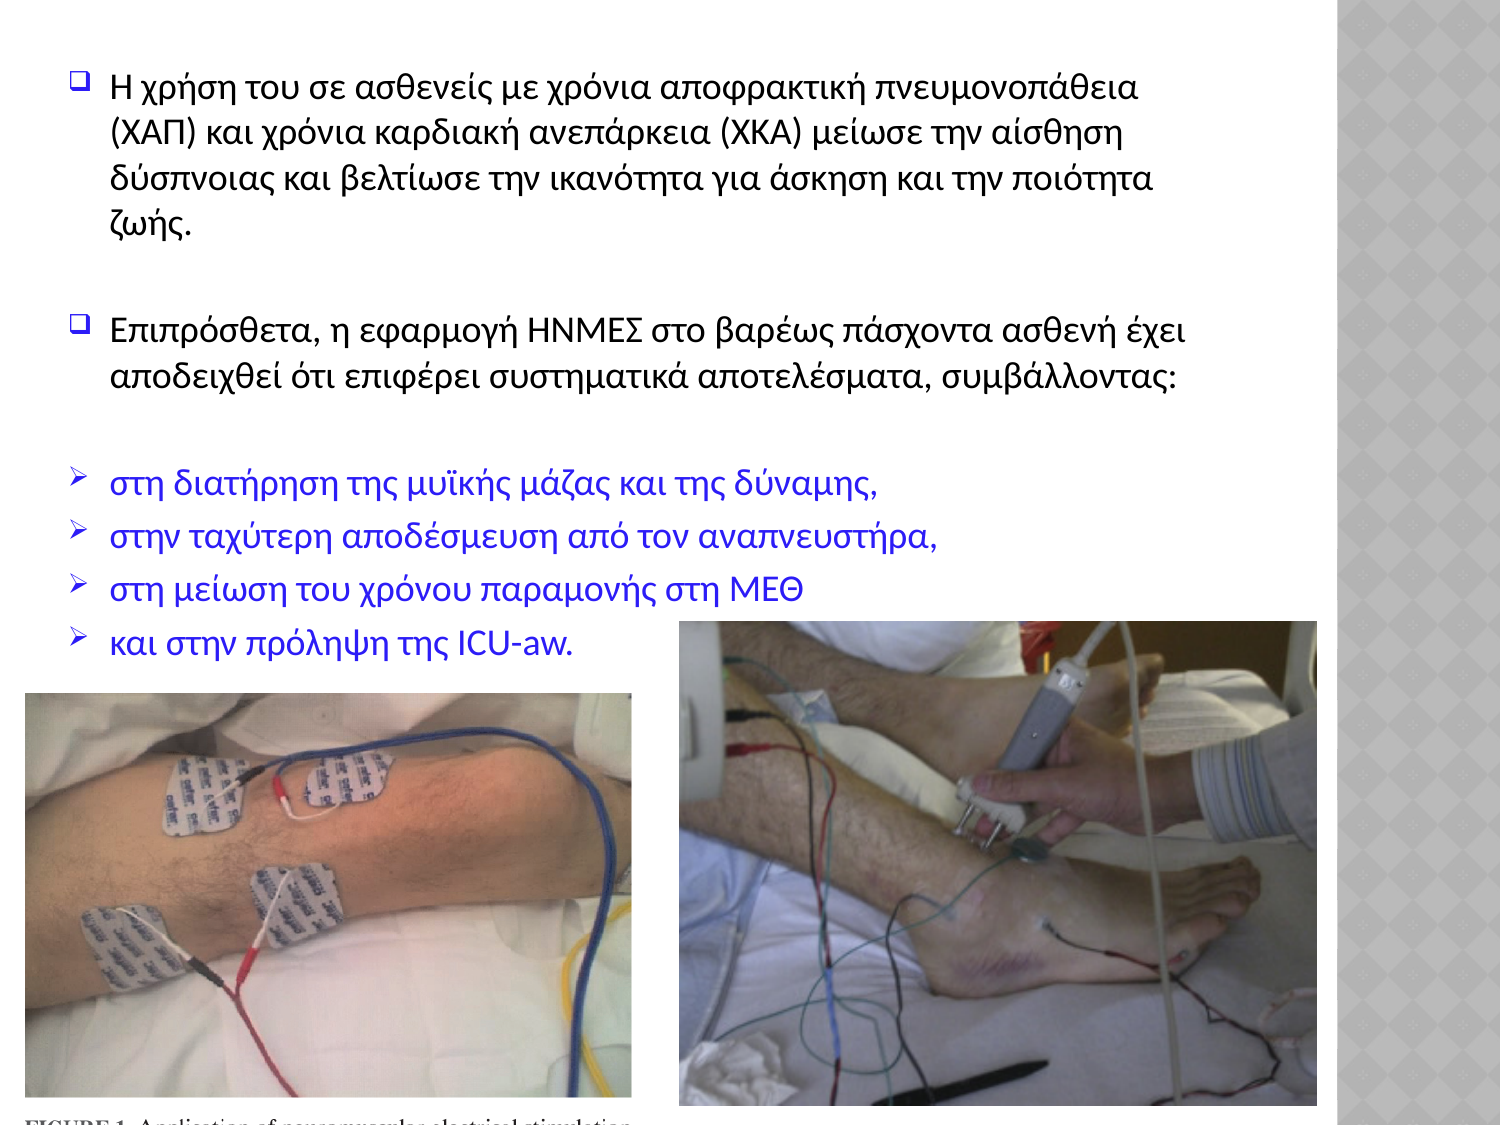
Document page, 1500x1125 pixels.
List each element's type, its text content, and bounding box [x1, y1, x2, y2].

list H χρήση του σε ασθενείς με χρόνια αποφρακτική πνευμονοπάθεια (ΧΑΠ) και χρόνια καρδιακή ανεπάρκεια (ΧΚΑ) μείωσε την αίσθηση δύσπνοιας και βελτίωσε την ικανότητα για άσκηση και την ποιότητα ζωής. Επιπρόσθετα, η εφαρμογή ΗΝΜΕΣ στο βαρέως πάσχοντα ασθενή έχει αποδειχθεί ότι επιφέρει συστηματικά αποτελέσματα, συμβάλλοντας: στη διατήρηση της μυϊκής μάζας και της δύναμης, στην ταχύτερη αποδέσμευση από τον αναπνευστήρα, στη μείωση του χρόνου παραμονής στη ΜΕΘ και στην πρόληψη της ICU-aw. [53, 54, 1241, 681]
picture [25, 691, 633, 1125]
picture [678, 621, 1318, 1107]
